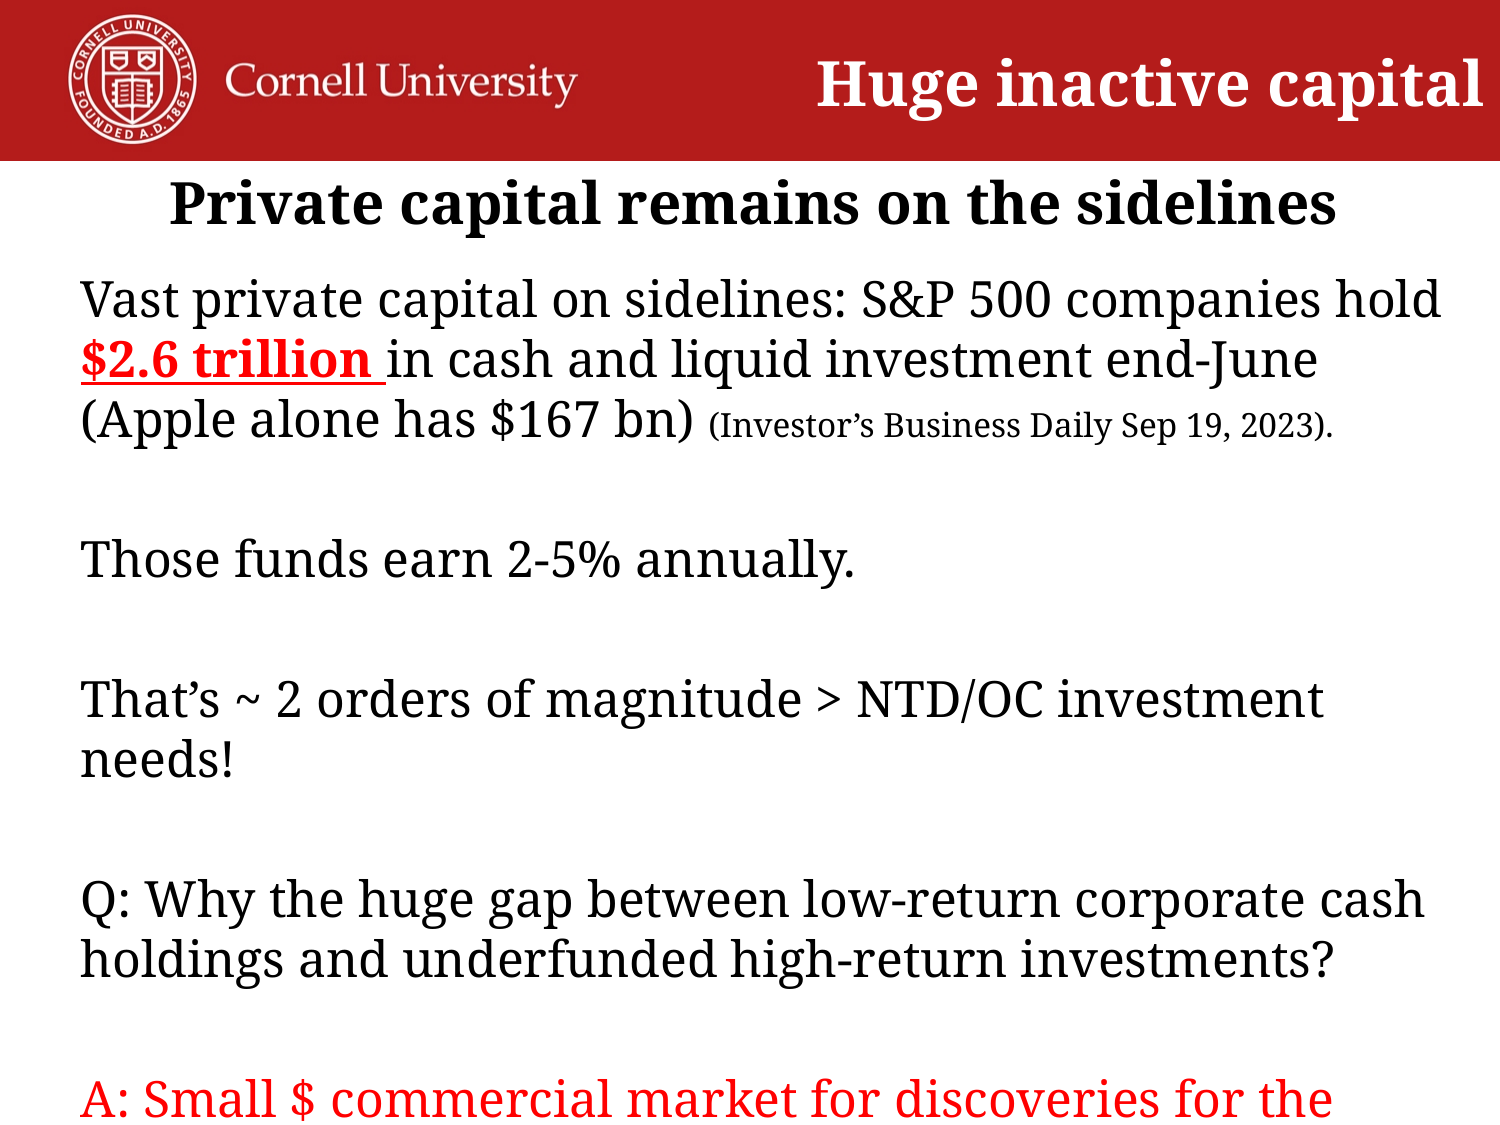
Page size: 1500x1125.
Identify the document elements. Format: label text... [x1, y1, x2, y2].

title Private capital remains on the sidelines [95, 169, 1413, 265]
list Vast private capital on sidelines: S&P 500 companies hold $2.6 trillion in cash and liquid investment end-June (Apple alone has $167 bn) (Investor’s Business Daily Sep 19, 2023). Those funds earn 2-5% annually. That’s ~ 2 orders of magnitude > NTD/OC investment needs! Q: Why the huge gap between low-return corporate cash holdings and underfunded high-return investments? A: Small $ commercial market for discoveries for the poor. [65, 260, 1463, 767]
picture [0, 0, 1500, 162]
